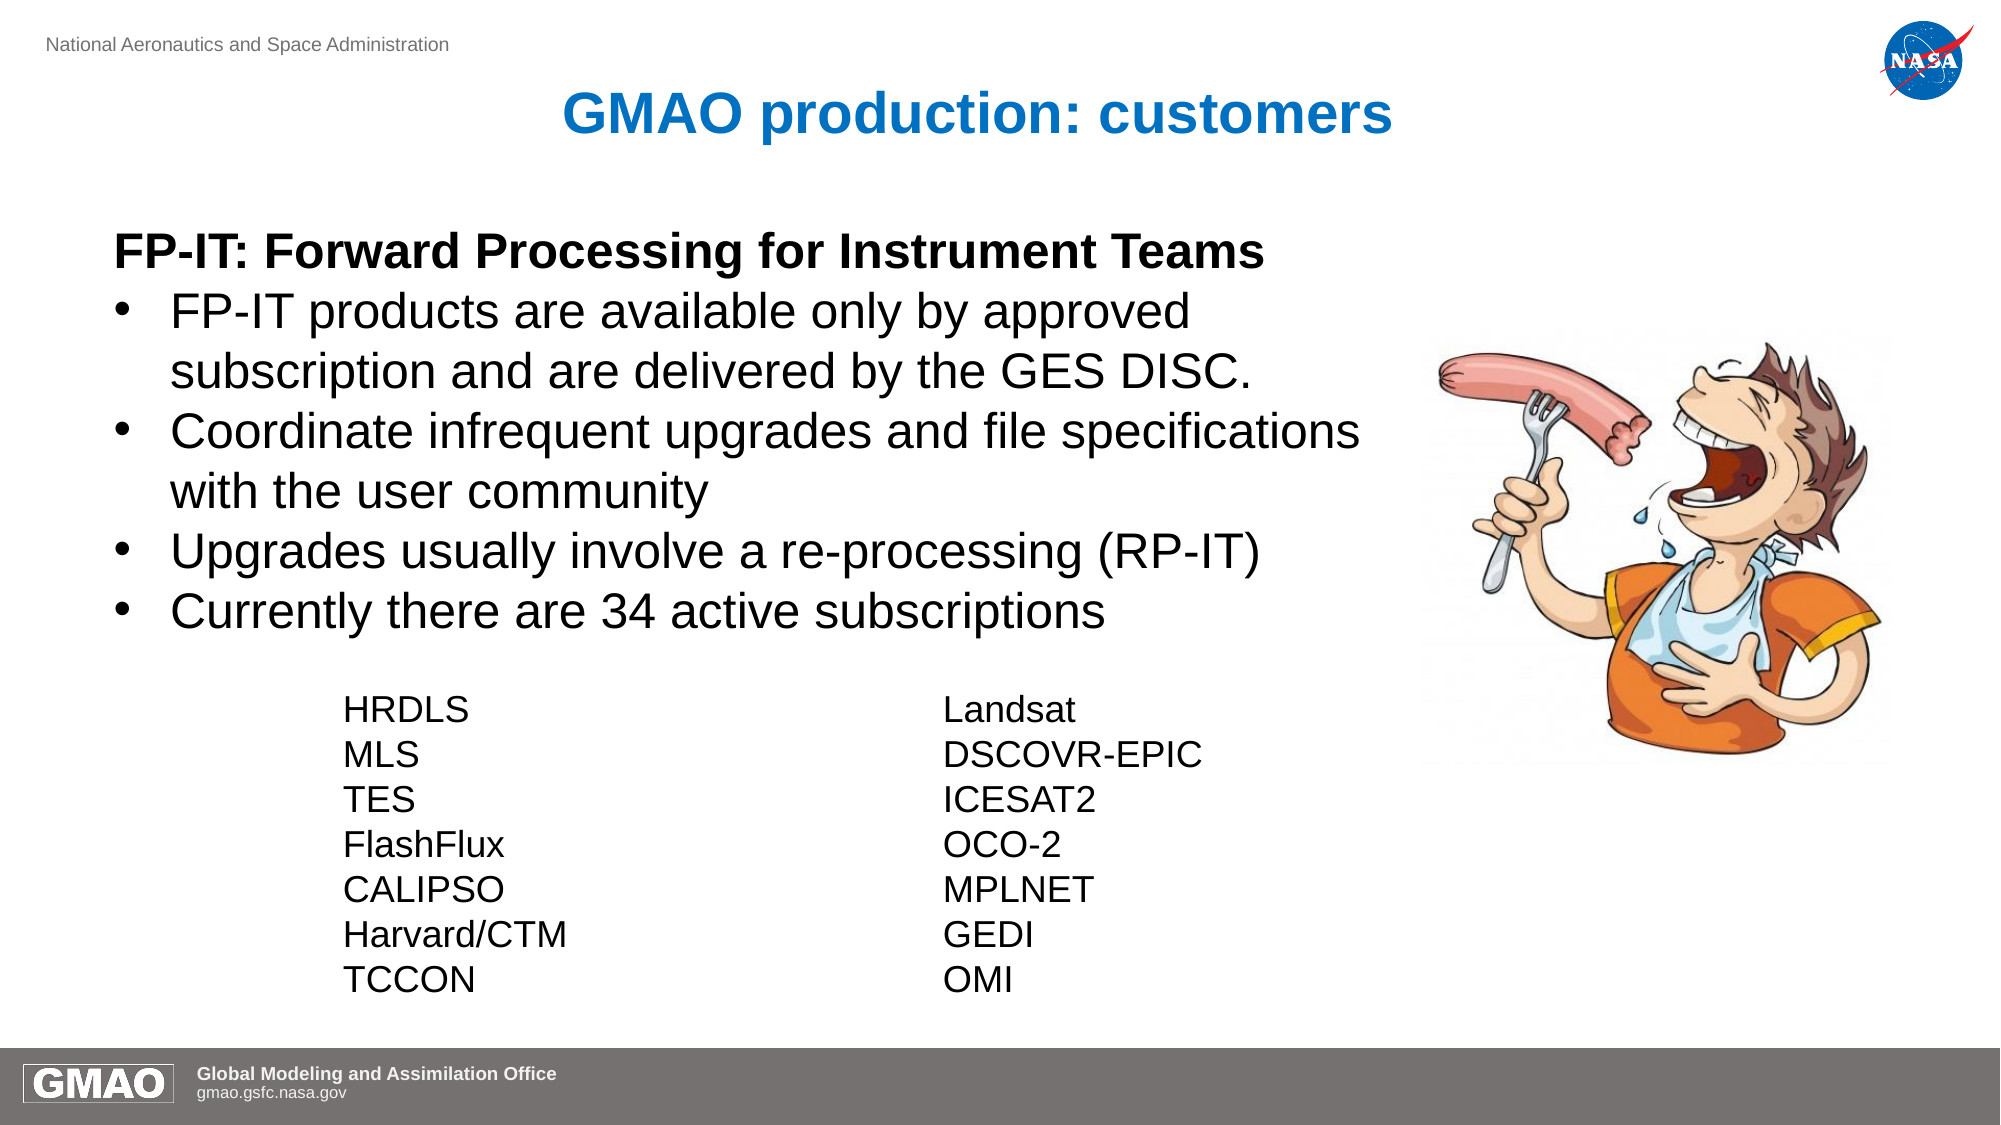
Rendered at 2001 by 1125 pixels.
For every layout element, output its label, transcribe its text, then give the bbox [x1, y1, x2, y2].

text_box FP-IT: Forward Processing for Instrument Teams FP-IT products are available only by approved subscription and are delivered by the GES DISC. Coordinate infrequent upgrades and file specifications with the user community Upgrades usually involve a re-processing (RP-IT) Currently there are 34 active subscriptions [98, 210, 1389, 646]
text_box HRDLS Landsat MLS DSCOVR-EPIC TES ICESAT2 FlashFlux OCO-2 CALIPSO MPLNET Harvard/CTM GEDI TCCON OMI [328, 677, 1633, 1007]
picture [23, 1064, 174, 1103]
title GMAO production: customers [115, 76, 1841, 211]
picture [1422, 329, 1892, 765]
